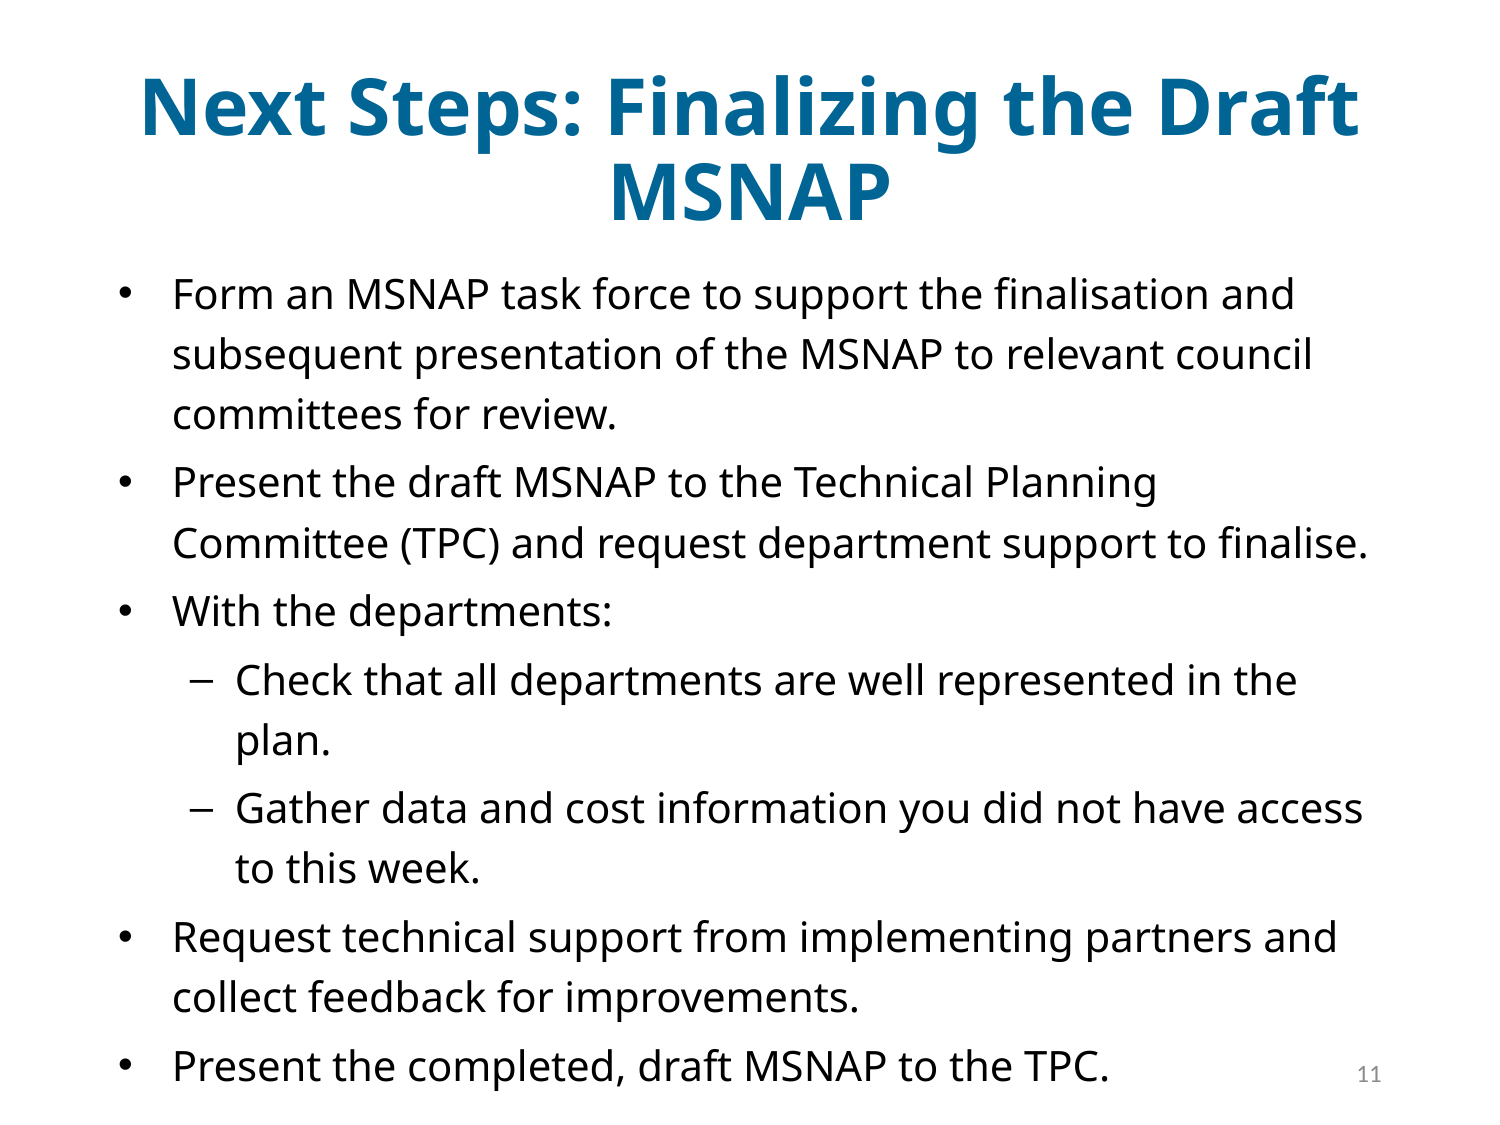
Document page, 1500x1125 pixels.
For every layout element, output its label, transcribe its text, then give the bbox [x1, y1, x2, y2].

slide_number 11 [1059, 1042, 1397, 1103]
title Next Steps: Finalizing the Draft MSNAP [103, 59, 1397, 246]
list Form an MSNAP task force to support the finalisation and subsequent presentation of the MSNAP to relevant council committees for review. Present the draft MSNAP to the Technical Planning Committee (TPC) and request department support to finalise. With the departments: Check that all departments are well represented in the plan. Gather data and cost information you did not have access to this week. Request technical support from implementing partners and collect feedback for improvements. Present the completed, draft MSNAP to the TPC. [103, 249, 1397, 1125]
